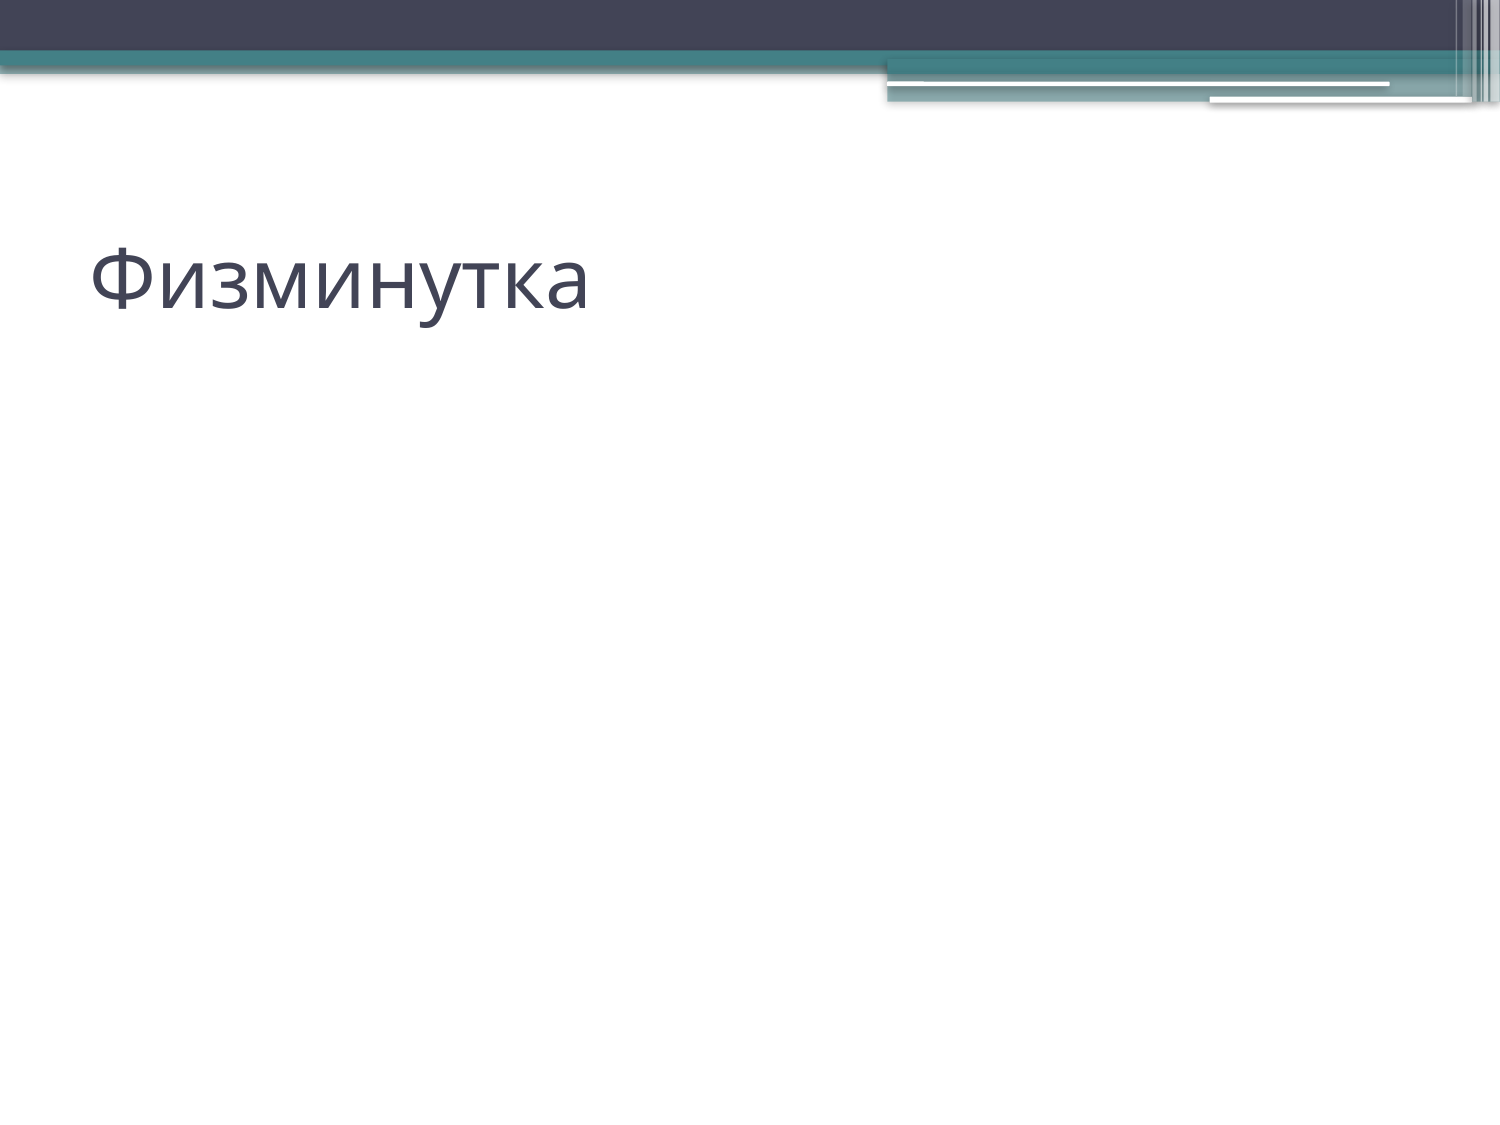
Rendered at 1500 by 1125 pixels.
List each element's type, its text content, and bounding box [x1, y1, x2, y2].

title Физминутка [75, 187, 1425, 363]
